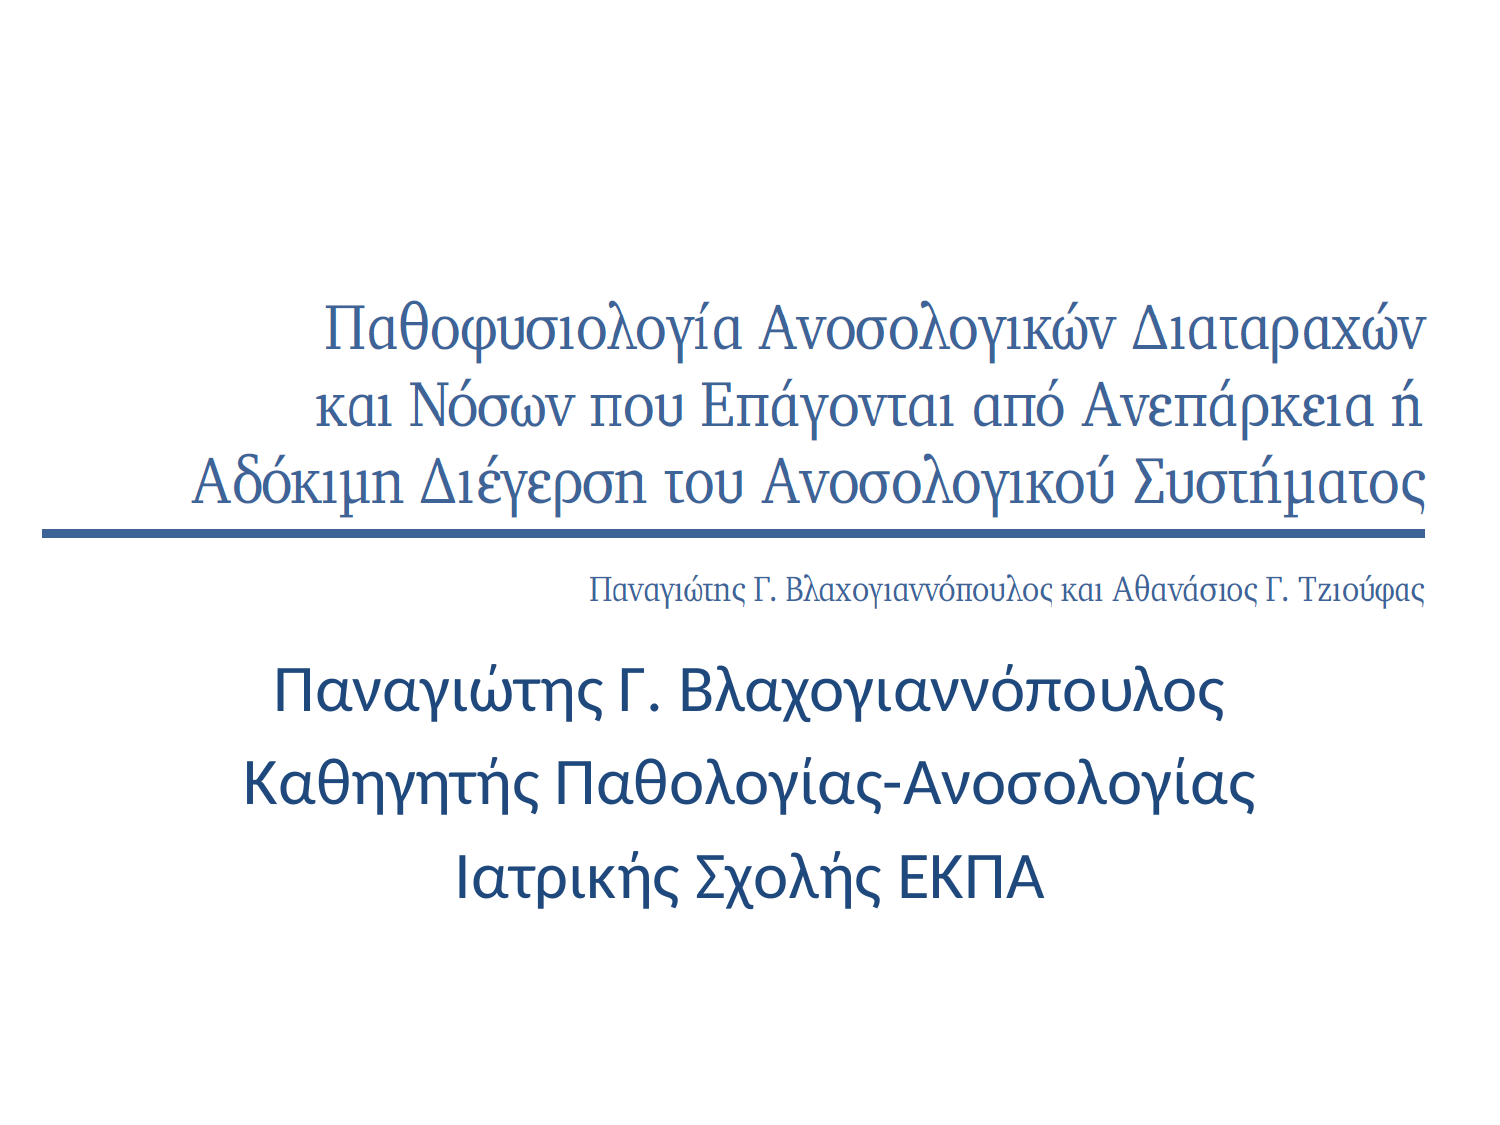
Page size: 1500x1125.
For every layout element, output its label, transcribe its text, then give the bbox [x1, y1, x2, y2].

subtitle Παναγιώτης Γ. Βλαχογιαννόπουλος Καθηγητής Παθολογίας-Ανοσολογίας Ιατρικής Σχολής ΕΚΠΑ [225, 641, 1275, 925]
picture [0, 209, 1490, 633]
